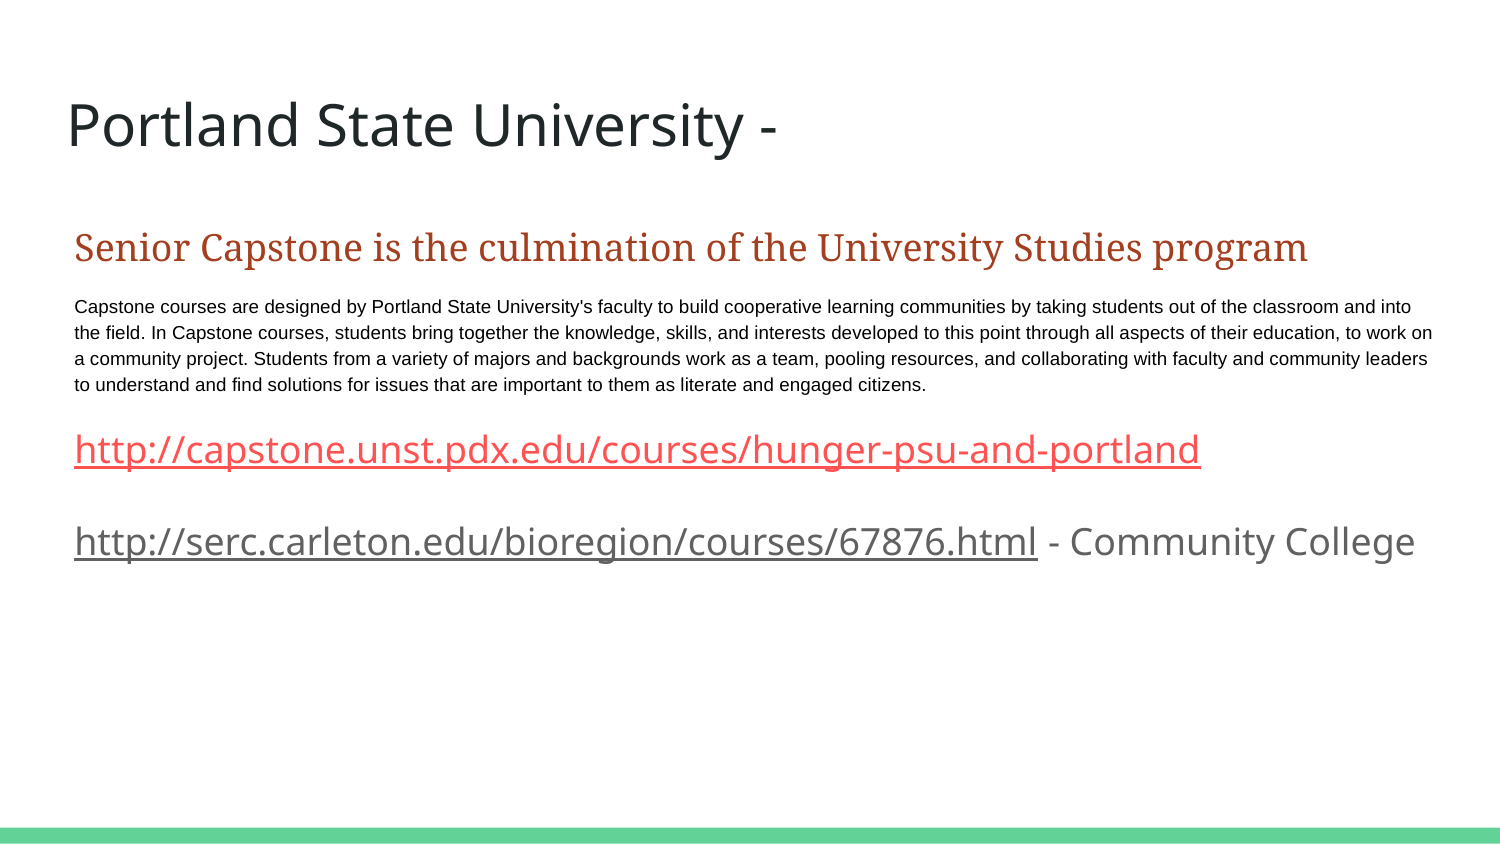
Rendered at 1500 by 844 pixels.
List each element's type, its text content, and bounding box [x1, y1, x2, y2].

list Senior Capstone is the culmination of the University Studies program Capstone courses are designed by Portland State University's faculty to build cooperative learning communities by taking students out of the classroom and into the field. In Capstone courses, students bring together the knowledge, skills, and interests developed to this point through all aspects of their education, to work on a community project. Students from a variety of majors and backgrounds work as a team, pooling resources, and collaborating with faculty and community leaders to understand and find solutions for issues that are important to them as literate and engaged citizens. http://capstone.unst.pdx.edu/courses/hunger-psu-and-portland http://serc.carleton.edu/bioregion/courses/67876.html - Community College [51, 189, 1449, 750]
title Portland State University - [51, 72, 1449, 167]
